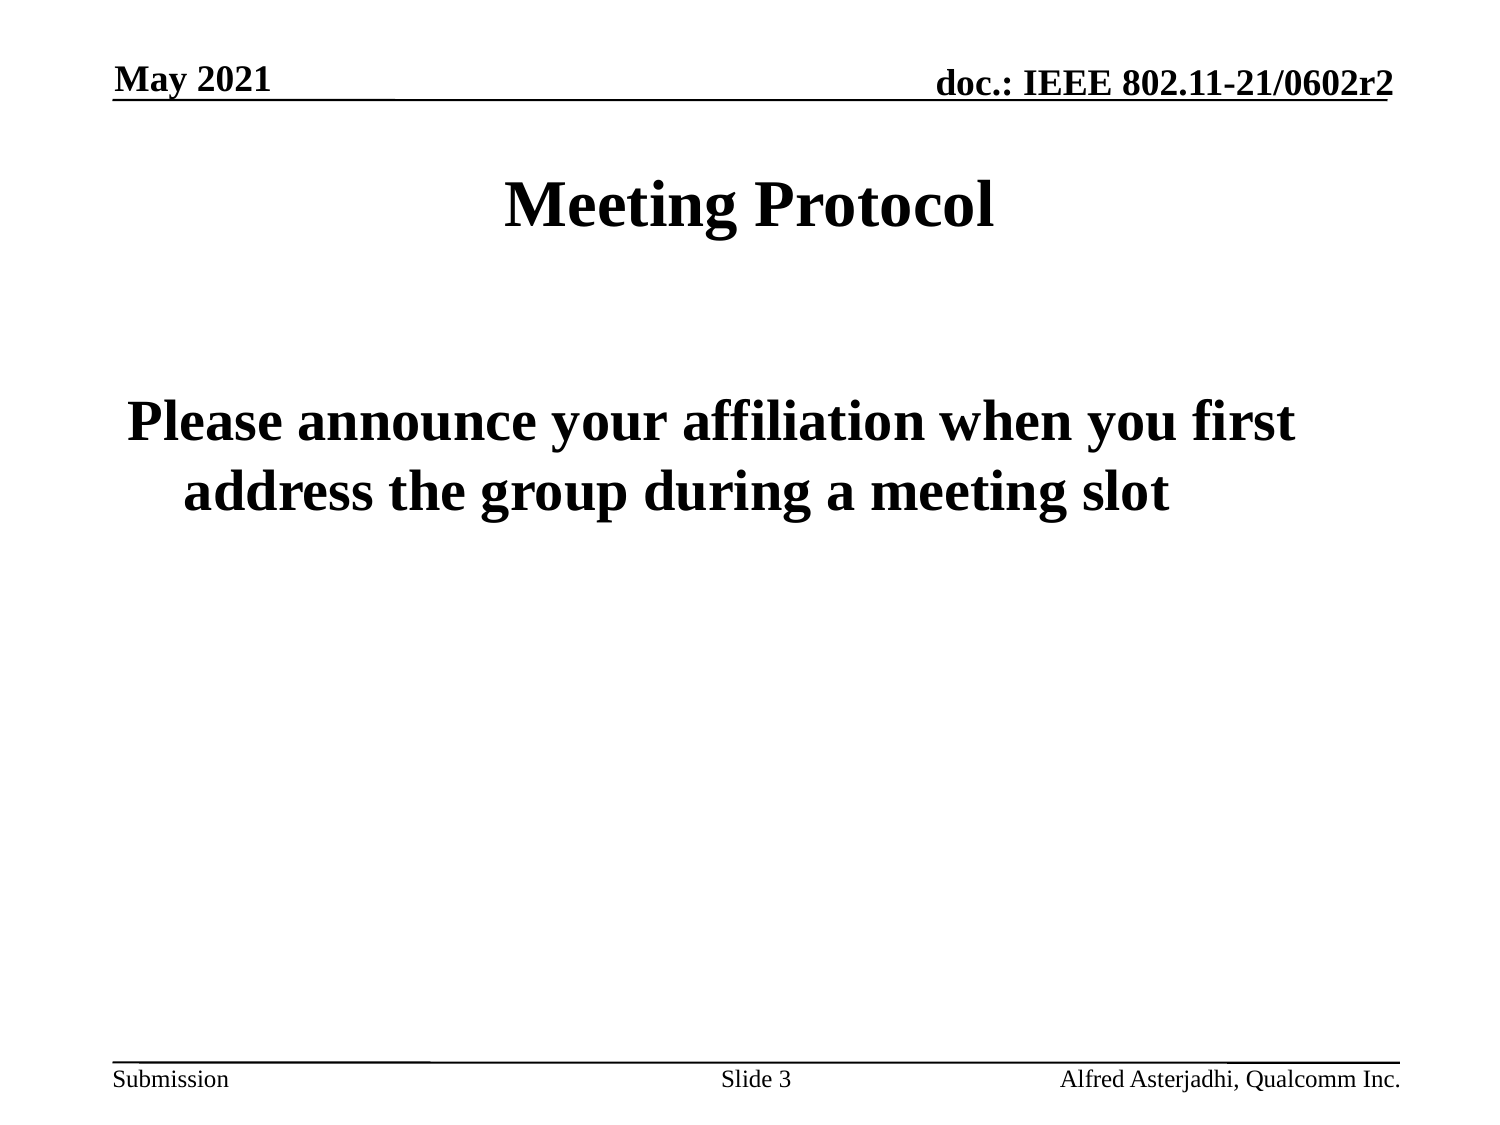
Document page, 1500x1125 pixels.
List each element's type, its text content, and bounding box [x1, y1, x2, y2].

list Please announce your affiliation when you first address the group during a meeting slot [112, 374, 1388, 513]
title Meeting Protocol [112, 112, 1388, 288]
footer Alfred Asterjadhi, Qualcomm Inc. [878, 1061, 1402, 1093]
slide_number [114, 54, 493, 100]
slide_number Slide 3 [712, 1061, 800, 1123]
